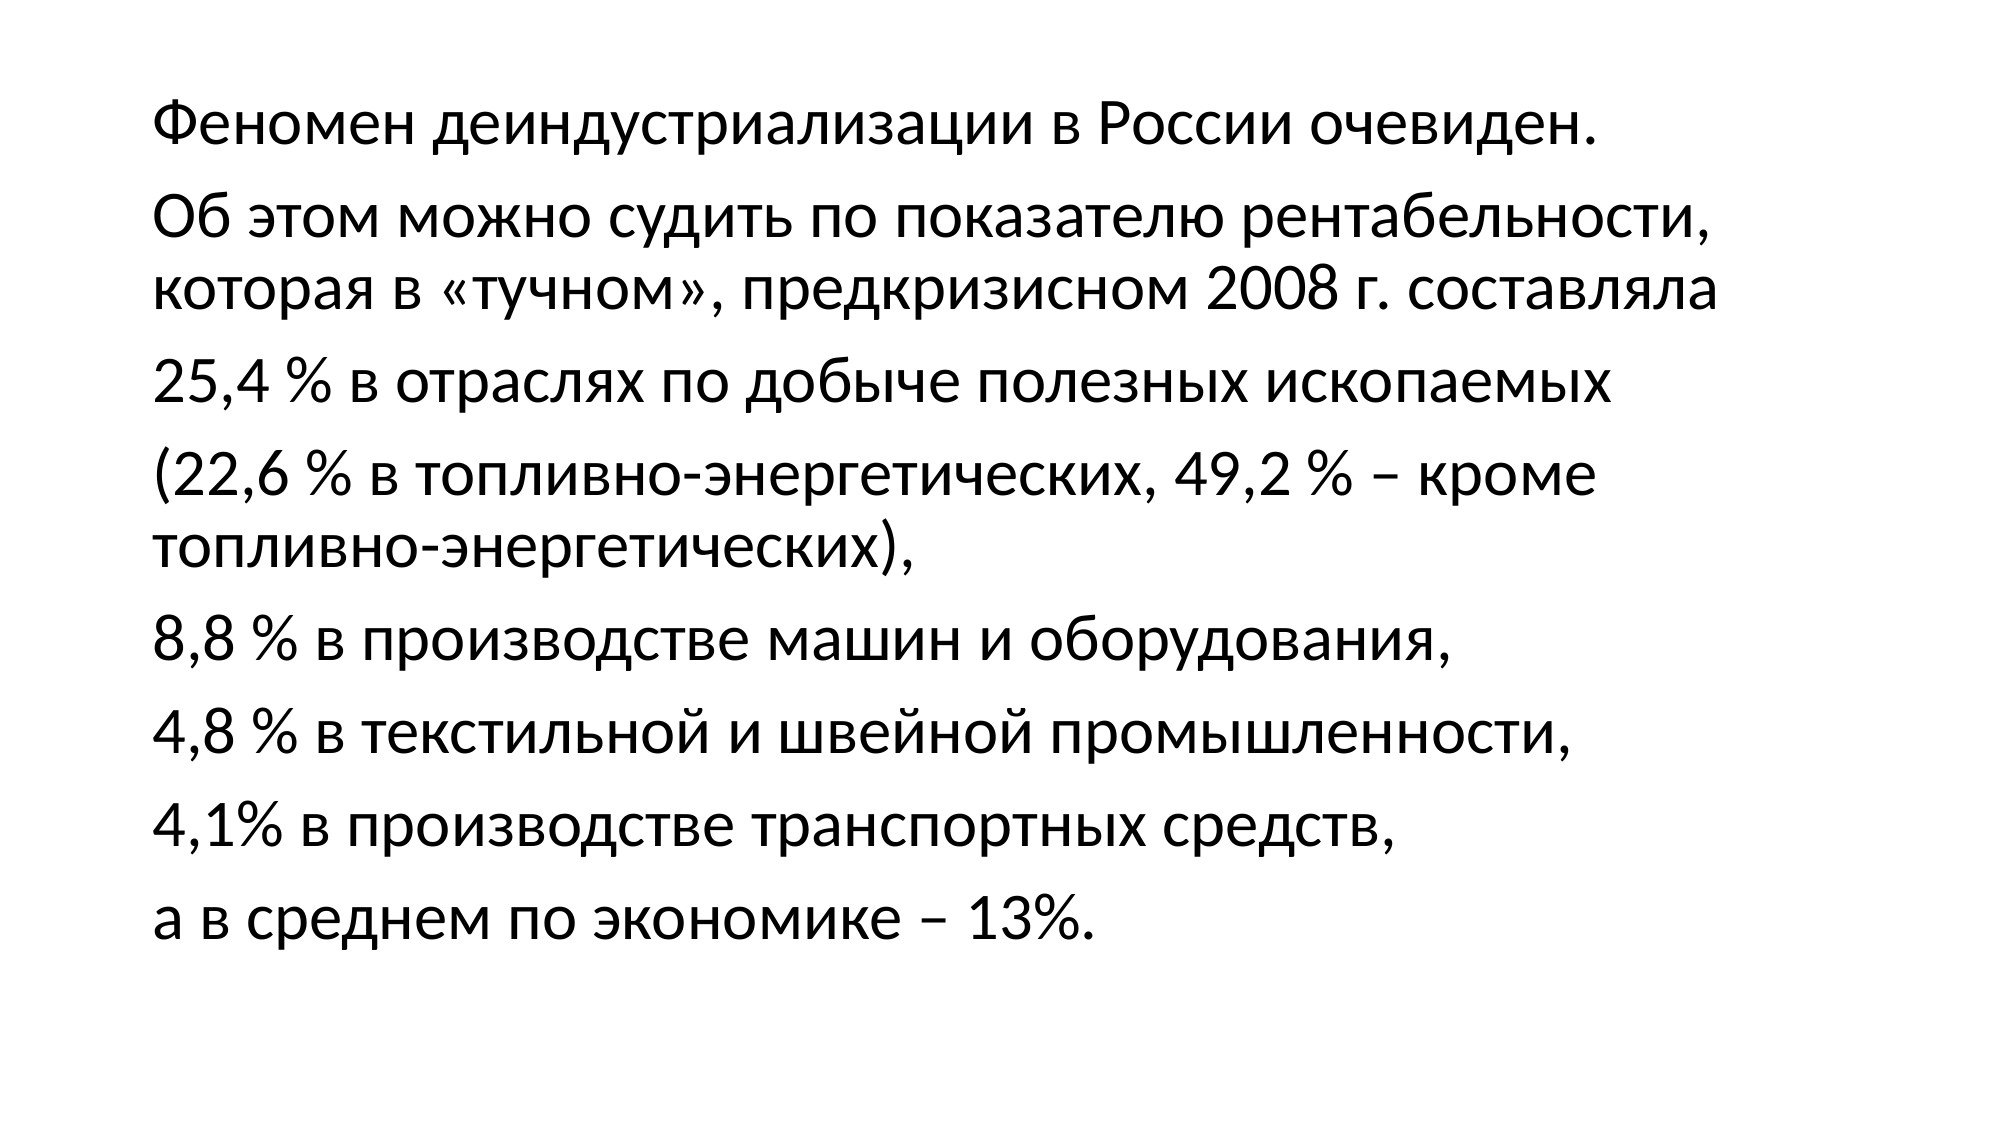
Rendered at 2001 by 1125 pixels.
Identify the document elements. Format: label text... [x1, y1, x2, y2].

list Феномен деиндустриализации в России очевиден. Об этом можно судить по показателю рентабельности, которая в «тучном», предкризисном 2008 г. составляла 25,4 % в отраслях по добыче полезных ископаемых (22,6 % в топливно-энергетических, 49,2 % – кроме топливно-энергетических), 8,8 % в производстве машин и оборудования, 4,8 % в текстильной и швейной промышленности, 4,1% в производстве транспортных средств, а в среднем по экономике – 13%. [137, 79, 1863, 1014]
